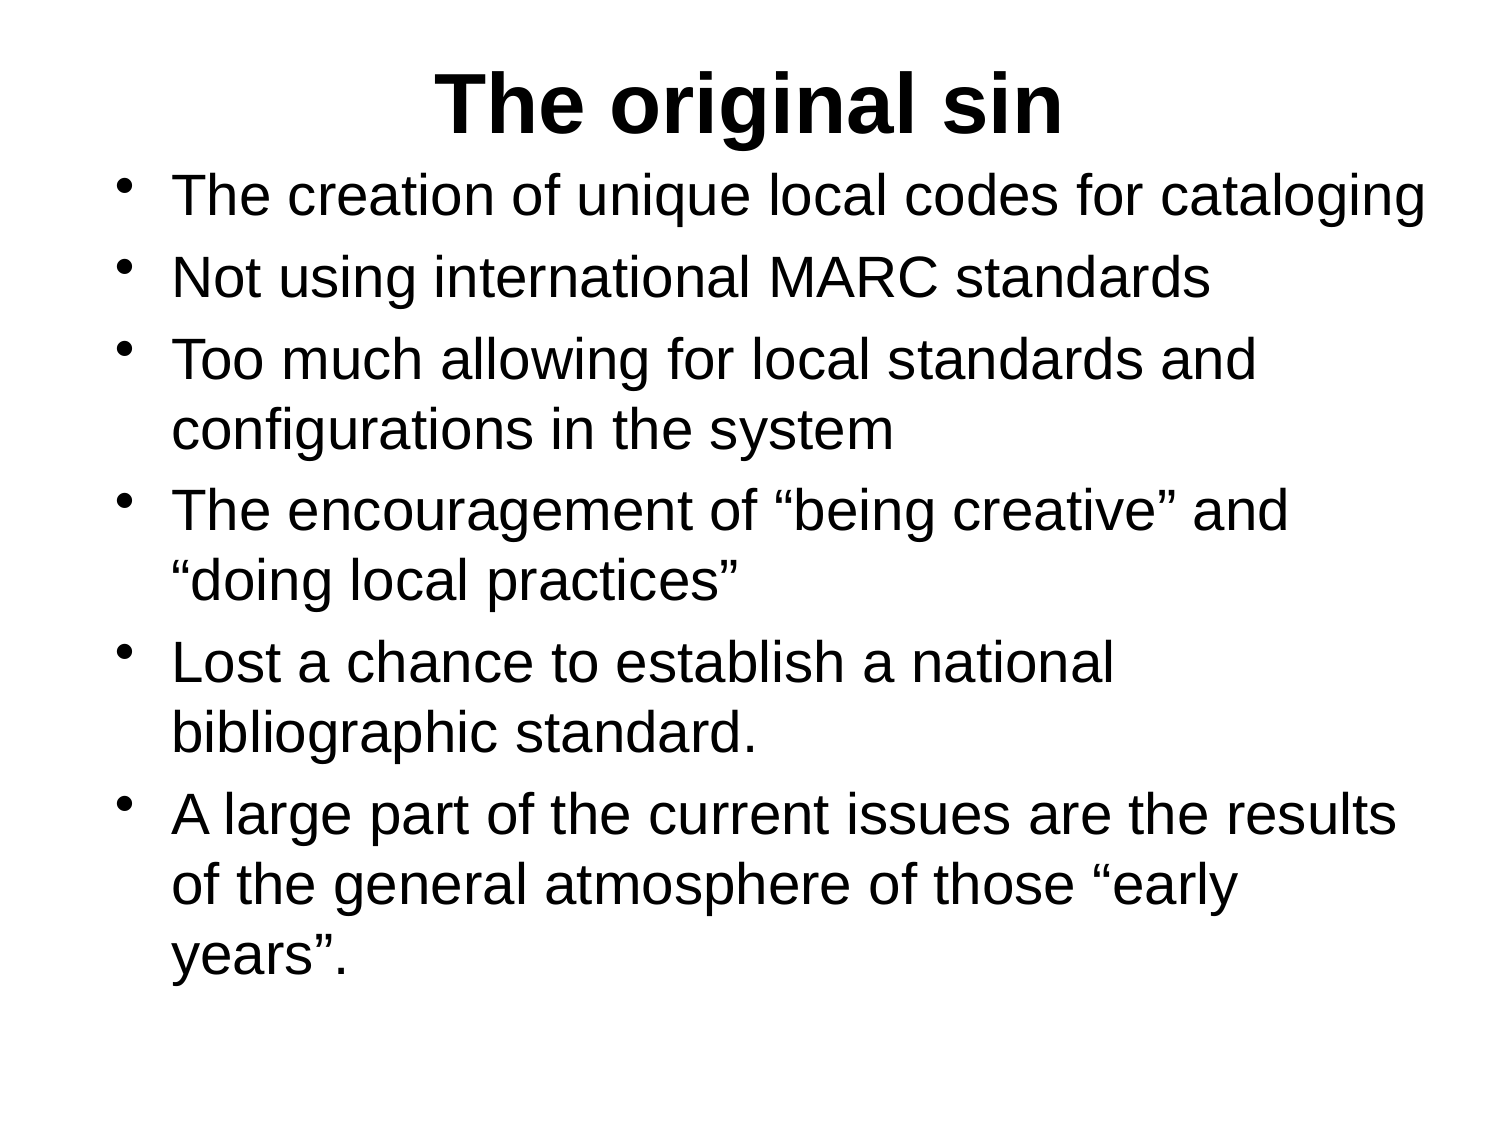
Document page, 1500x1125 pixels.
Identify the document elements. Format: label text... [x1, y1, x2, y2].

title The original sin [75, 5, 1425, 194]
list The creation of unique local codes for cataloging Not using international MARC standards Too much allowing for local standards and configurations in the system The encouragement of “being creative” and “doing local practices” Lost a chance to establish a national bibliographic standard. A large part of the current issues are the results of the general atmosphere of those “early years”. [99, 149, 1450, 1050]
